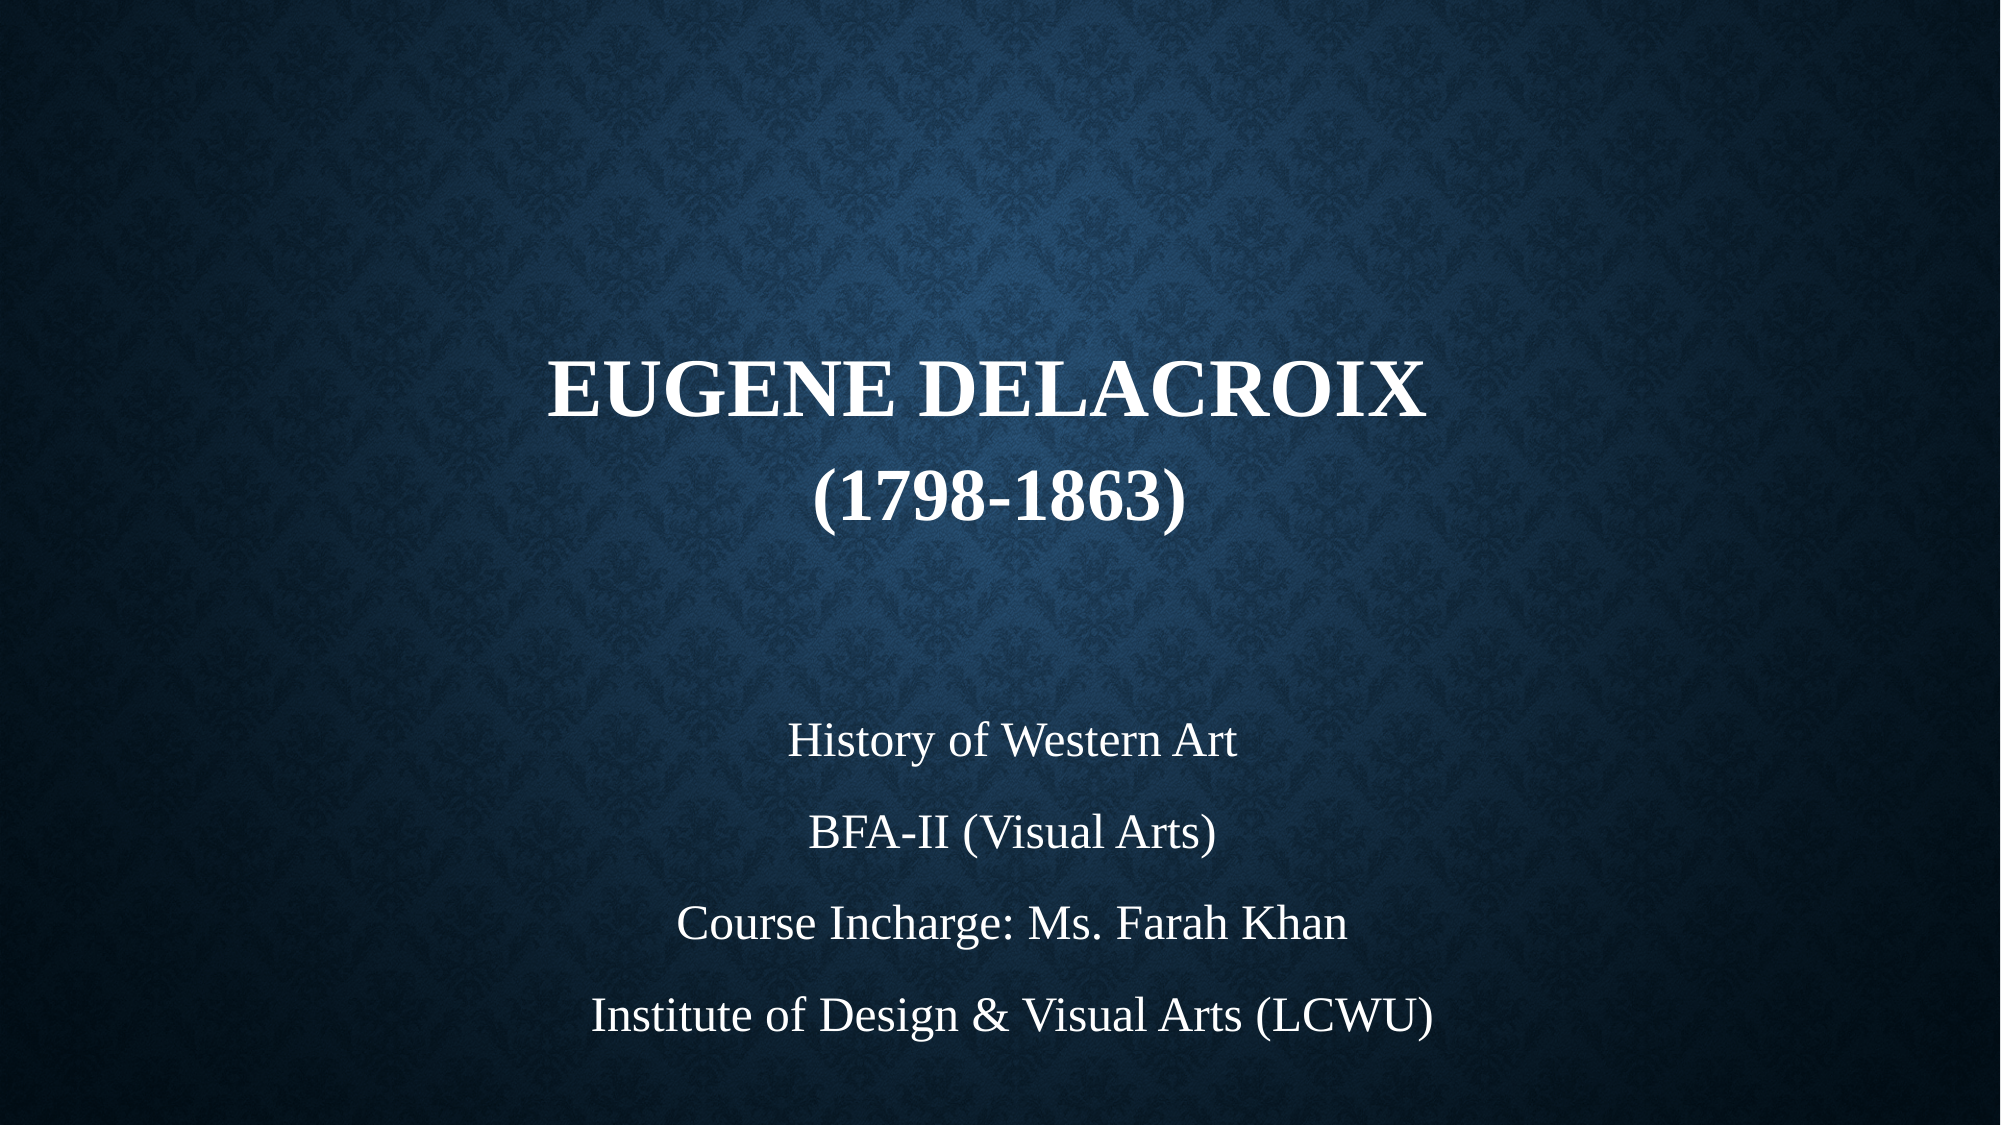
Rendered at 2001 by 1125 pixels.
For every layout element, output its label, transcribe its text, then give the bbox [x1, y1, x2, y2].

title Eugene Delacroix (1798-1863) [412, 237, 1563, 550]
subtitle History of Western Art BFA-II (Visual Arts) Course Incharge: Ms. Farah Khan Institute of Design & Visual Arts (LCWU) [562, 687, 1463, 1050]
